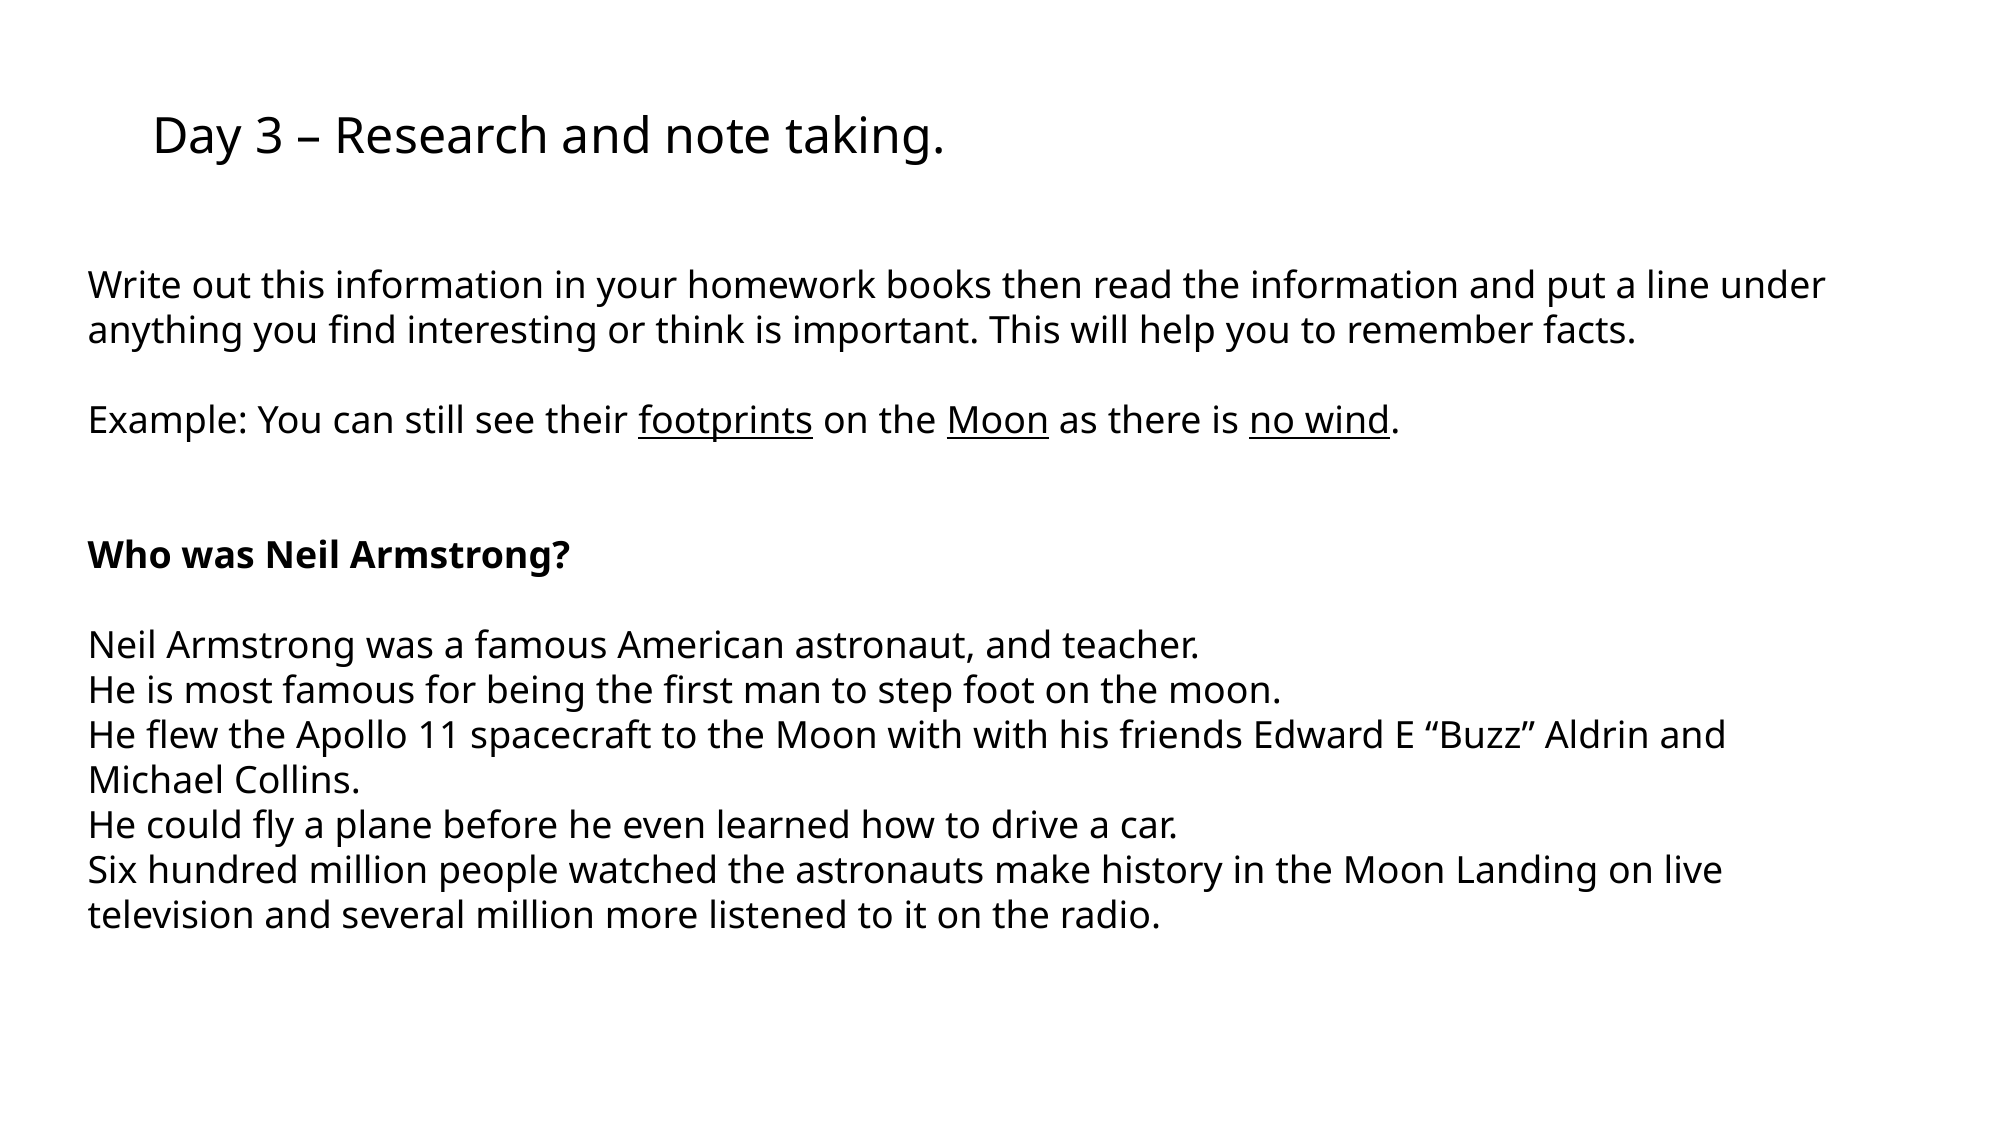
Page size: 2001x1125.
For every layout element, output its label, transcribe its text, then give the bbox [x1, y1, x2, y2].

text_box Write out this information in your homework books then read the information and put a line under anything you find interesting or think is important. This will help you to remember facts. Example: You can still see their footprints on the Moon as there is no wind. Who was Neil Armstrong? Neil Armstrong was a famous American astronaut, and teacher. He is most famous for being the first man to step foot on the moon. He flew the Apollo 11 spacecraft to the Moon with with his friends Edward E “Buzz” Aldrin and Michael Collins. He could fly a plane before he even learned how to drive a car. Six hundred million people watched the astronauts make history in the Moon Landing on live television and several million more listened to it on the radio. [72, 253, 1863, 989]
title Day 3 – Research and note taking. [137, 55, 1863, 253]
